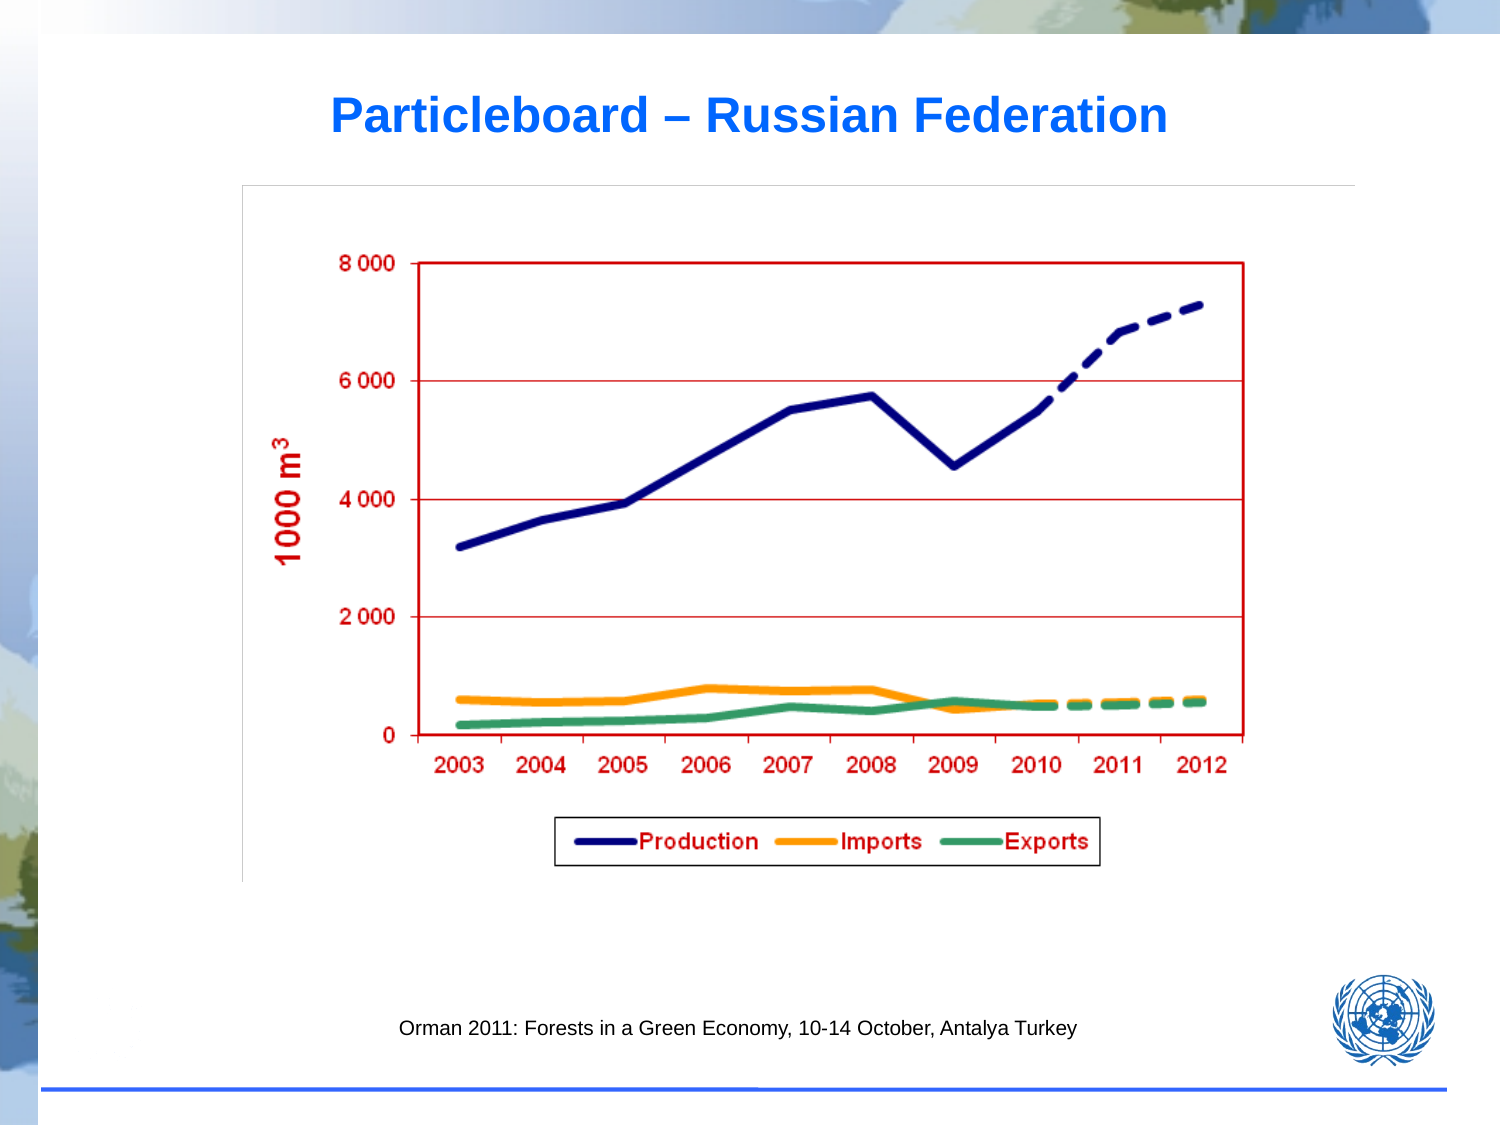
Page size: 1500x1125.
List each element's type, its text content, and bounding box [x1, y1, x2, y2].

picture [0, 0, 38, 1125]
picture [41, 0, 1500, 34]
title Particleboard – Russian Federation [74, 40, 1426, 185]
picture [240, 184, 1355, 882]
